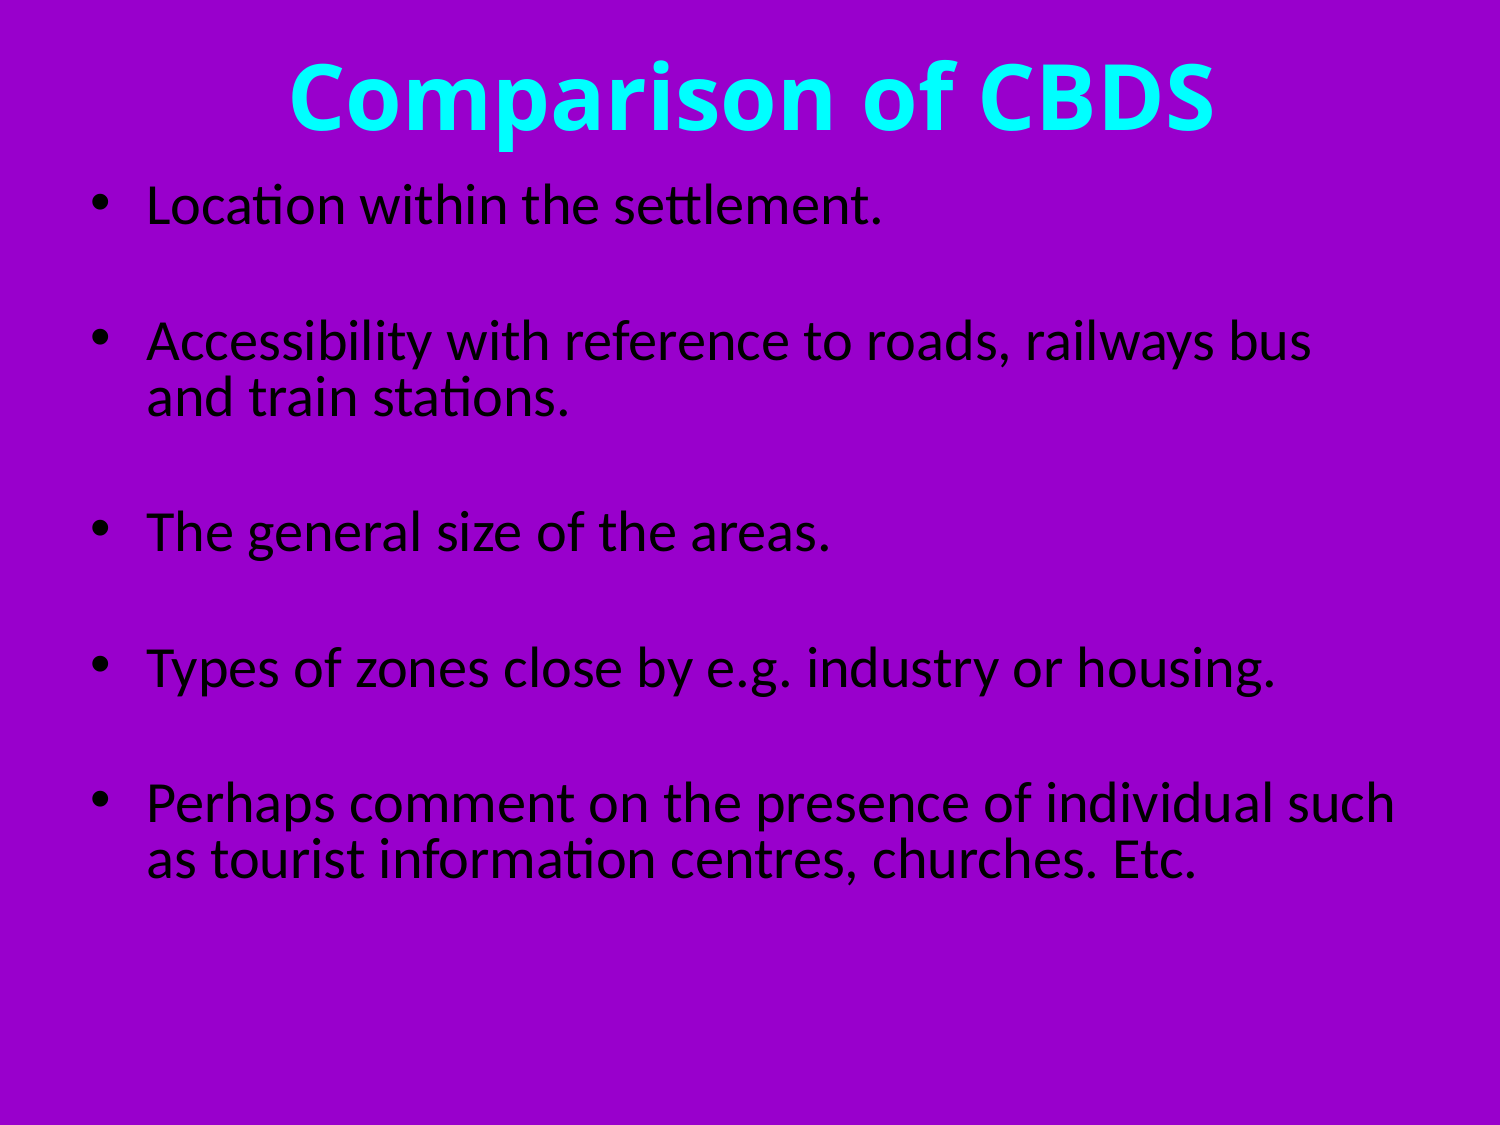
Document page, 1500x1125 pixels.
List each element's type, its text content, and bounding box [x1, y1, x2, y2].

title Comparison of CBDS [76, 0, 1427, 188]
list Location within the settlement. Accessibility with reference to roads, railways bus and train stations. The general size of the areas. Types of zones close by e.g. industry or housing. Perhaps comment on the presence of individual such as tourist information centres, churches. Etc. [75, 172, 1425, 1125]
